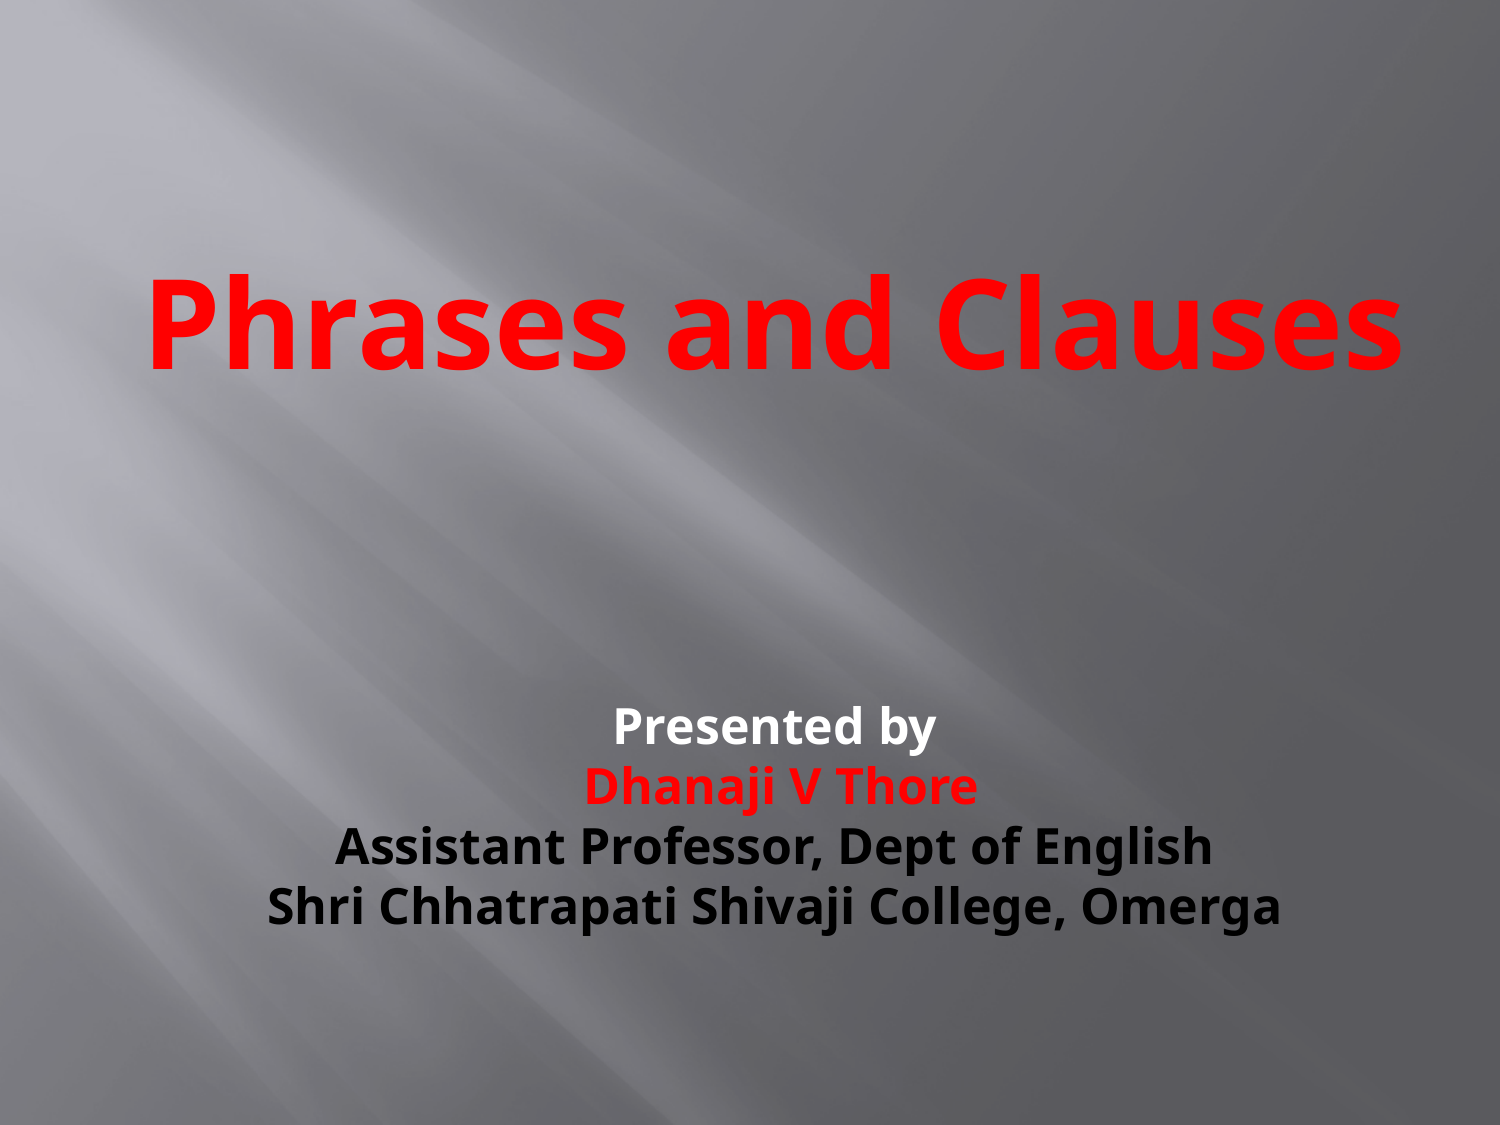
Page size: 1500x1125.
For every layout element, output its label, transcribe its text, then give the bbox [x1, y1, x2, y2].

text_box Phrases and Clauses Presented by Dhanaji V Thore Assistant Professor, Dept of English Shri Chhatrapati Shivaji College, Omerga [125, 87, 1425, 1003]
